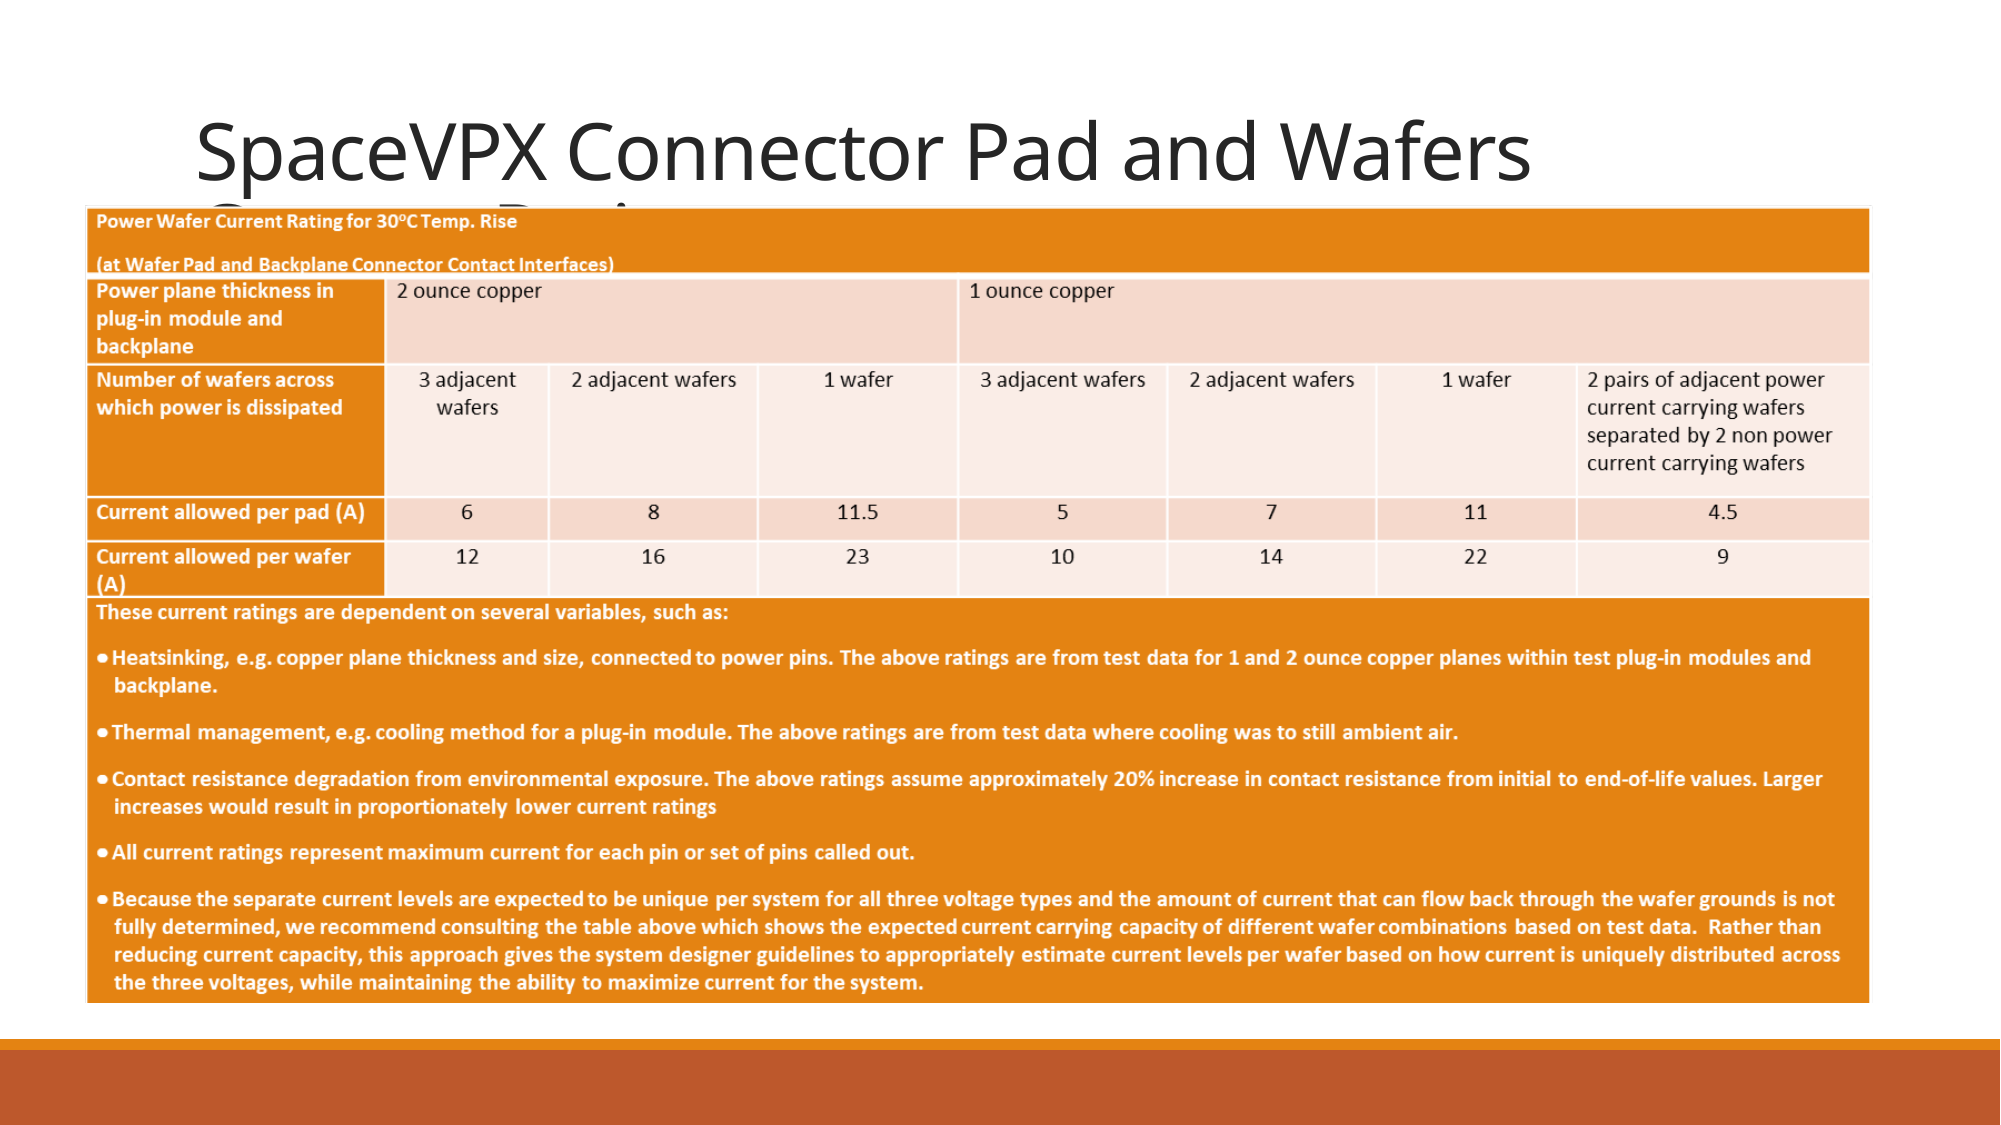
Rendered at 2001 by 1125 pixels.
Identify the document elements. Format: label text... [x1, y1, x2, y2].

picture [84, 202, 1877, 1003]
title SpaceVPX Connector Pad and Wafers Current Ratings [180, 47, 1830, 200]
